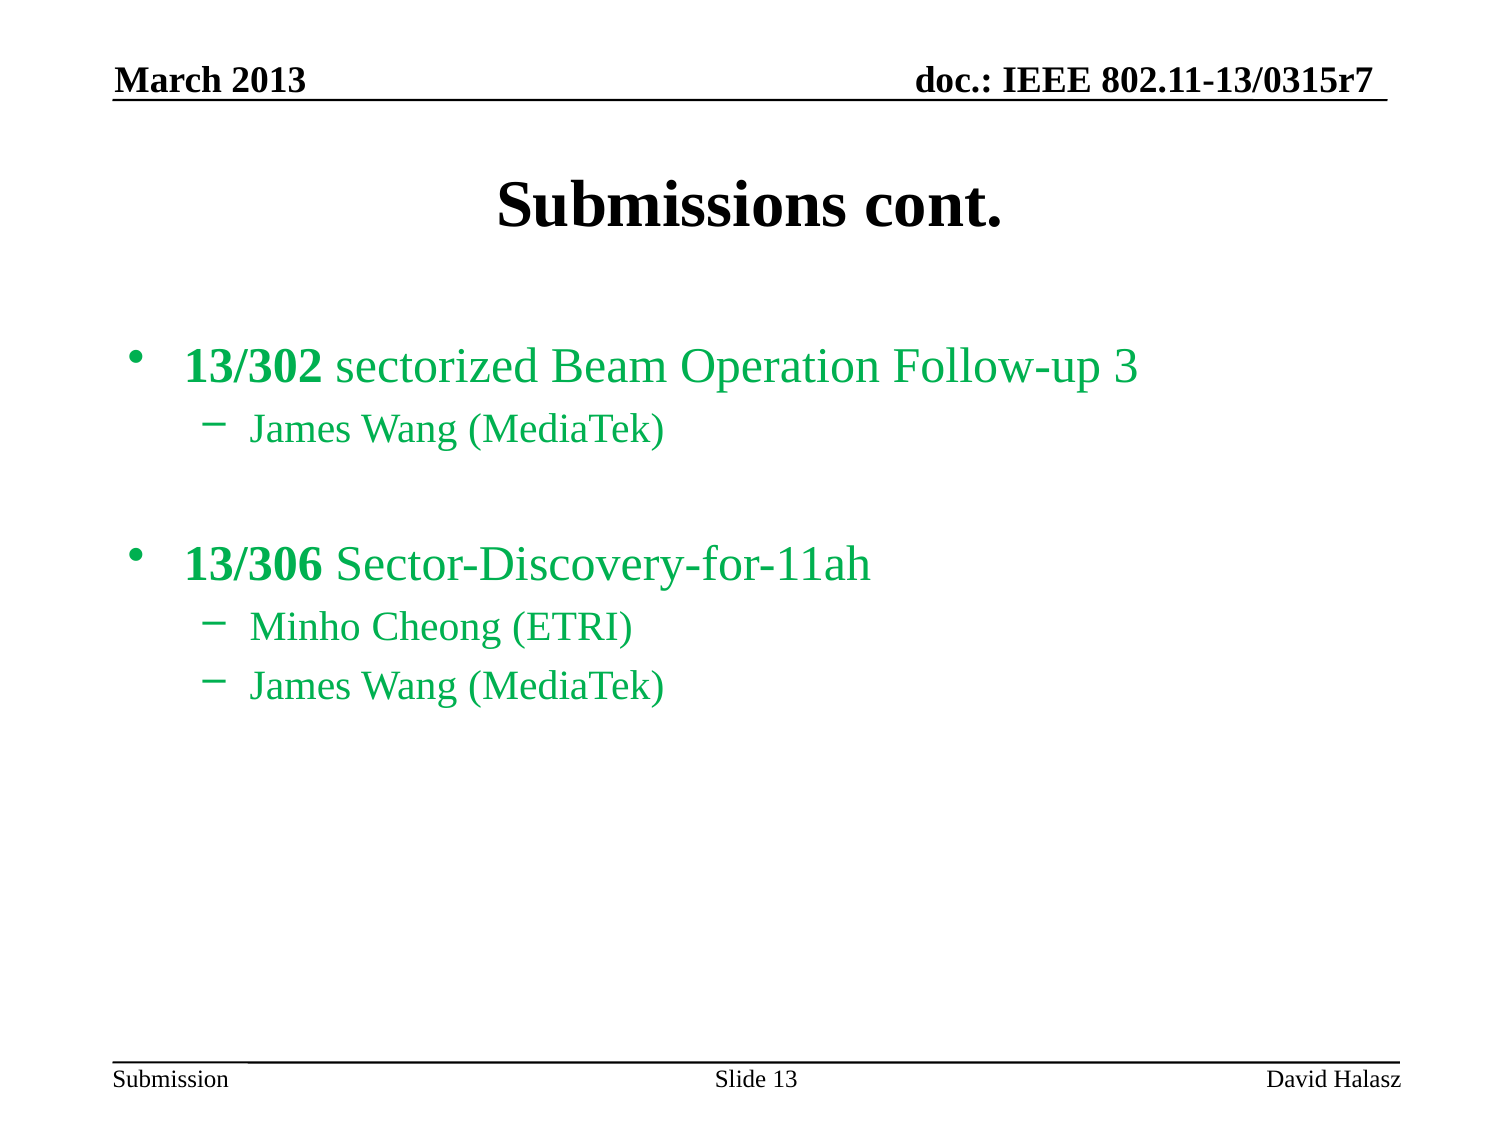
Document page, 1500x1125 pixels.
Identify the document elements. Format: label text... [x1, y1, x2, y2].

list 13/302 sectorized Beam Operation Follow-up 3 James Wang (MediaTek) 13/306 Sector-Discovery-for-11ah Minho Cheong (ETRI) James Wang (MediaTek) [112, 324, 1388, 1001]
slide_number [114, 54, 333, 101]
title Submissions cont. [112, 112, 1388, 288]
slide_number Slide 13 [712, 1061, 800, 1093]
footer David Halasz [1264, 1061, 1402, 1093]
